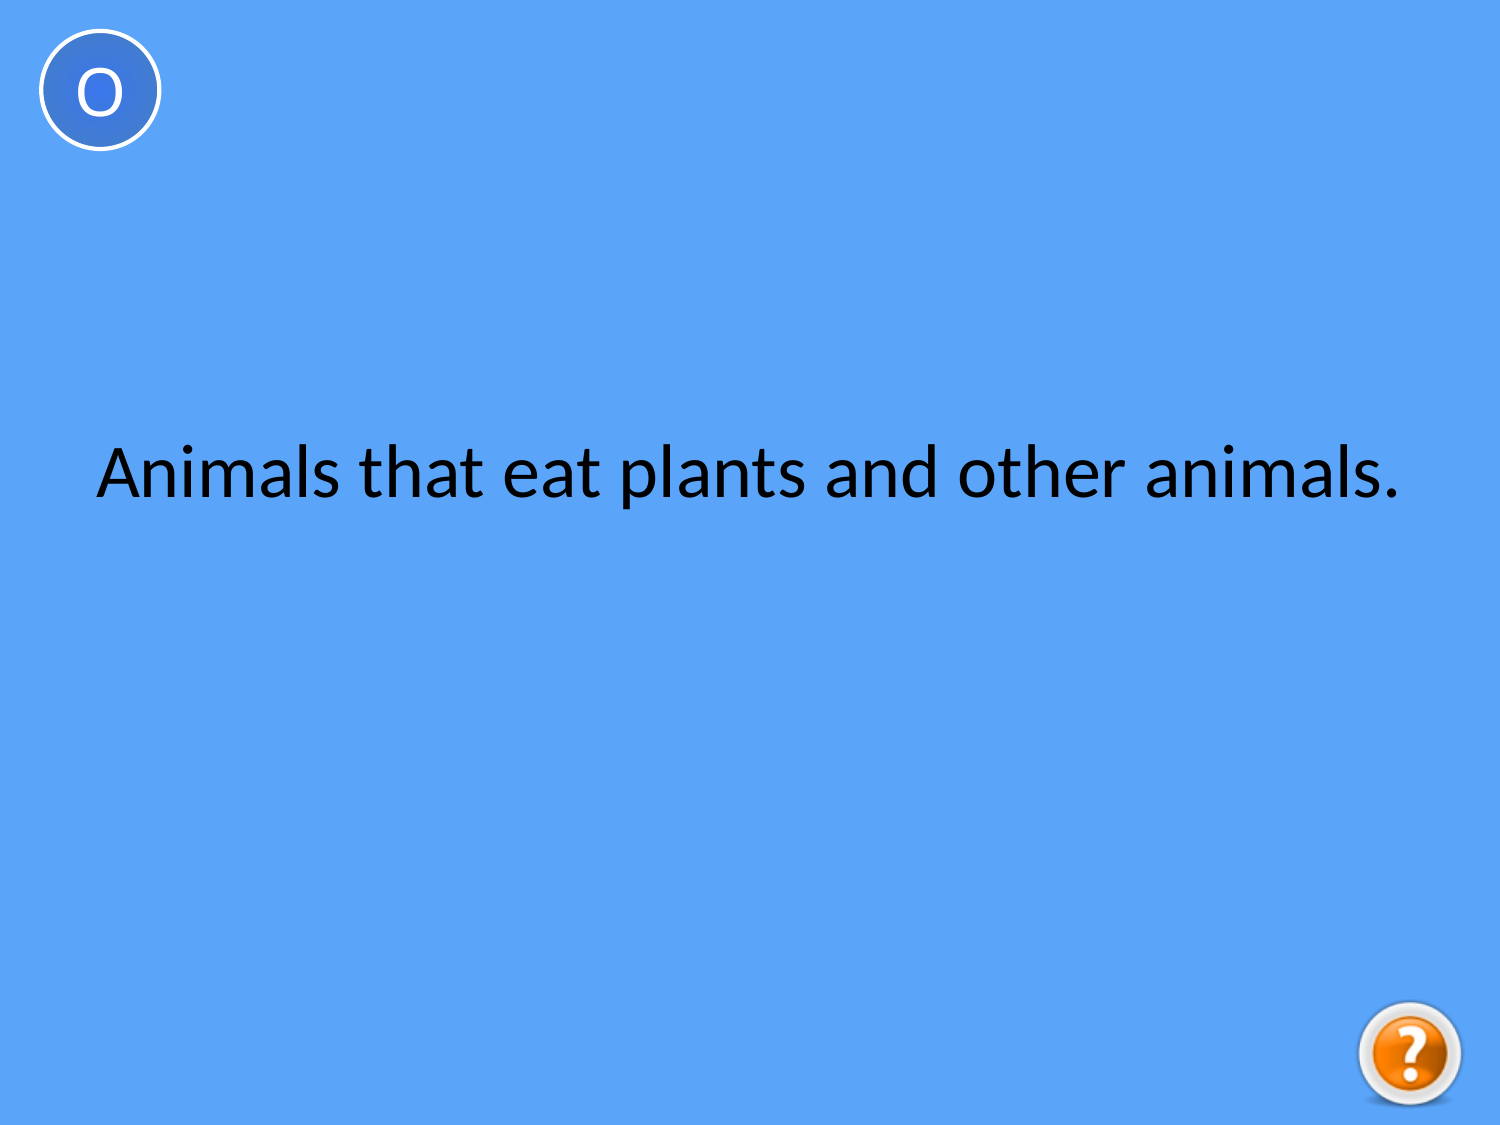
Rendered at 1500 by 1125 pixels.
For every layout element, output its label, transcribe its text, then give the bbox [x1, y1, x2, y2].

title Animals that eat plants and other animals. [75, 373, 1425, 561]
text_box O [39, 28, 162, 152]
picture [1352, 999, 1466, 1113]
